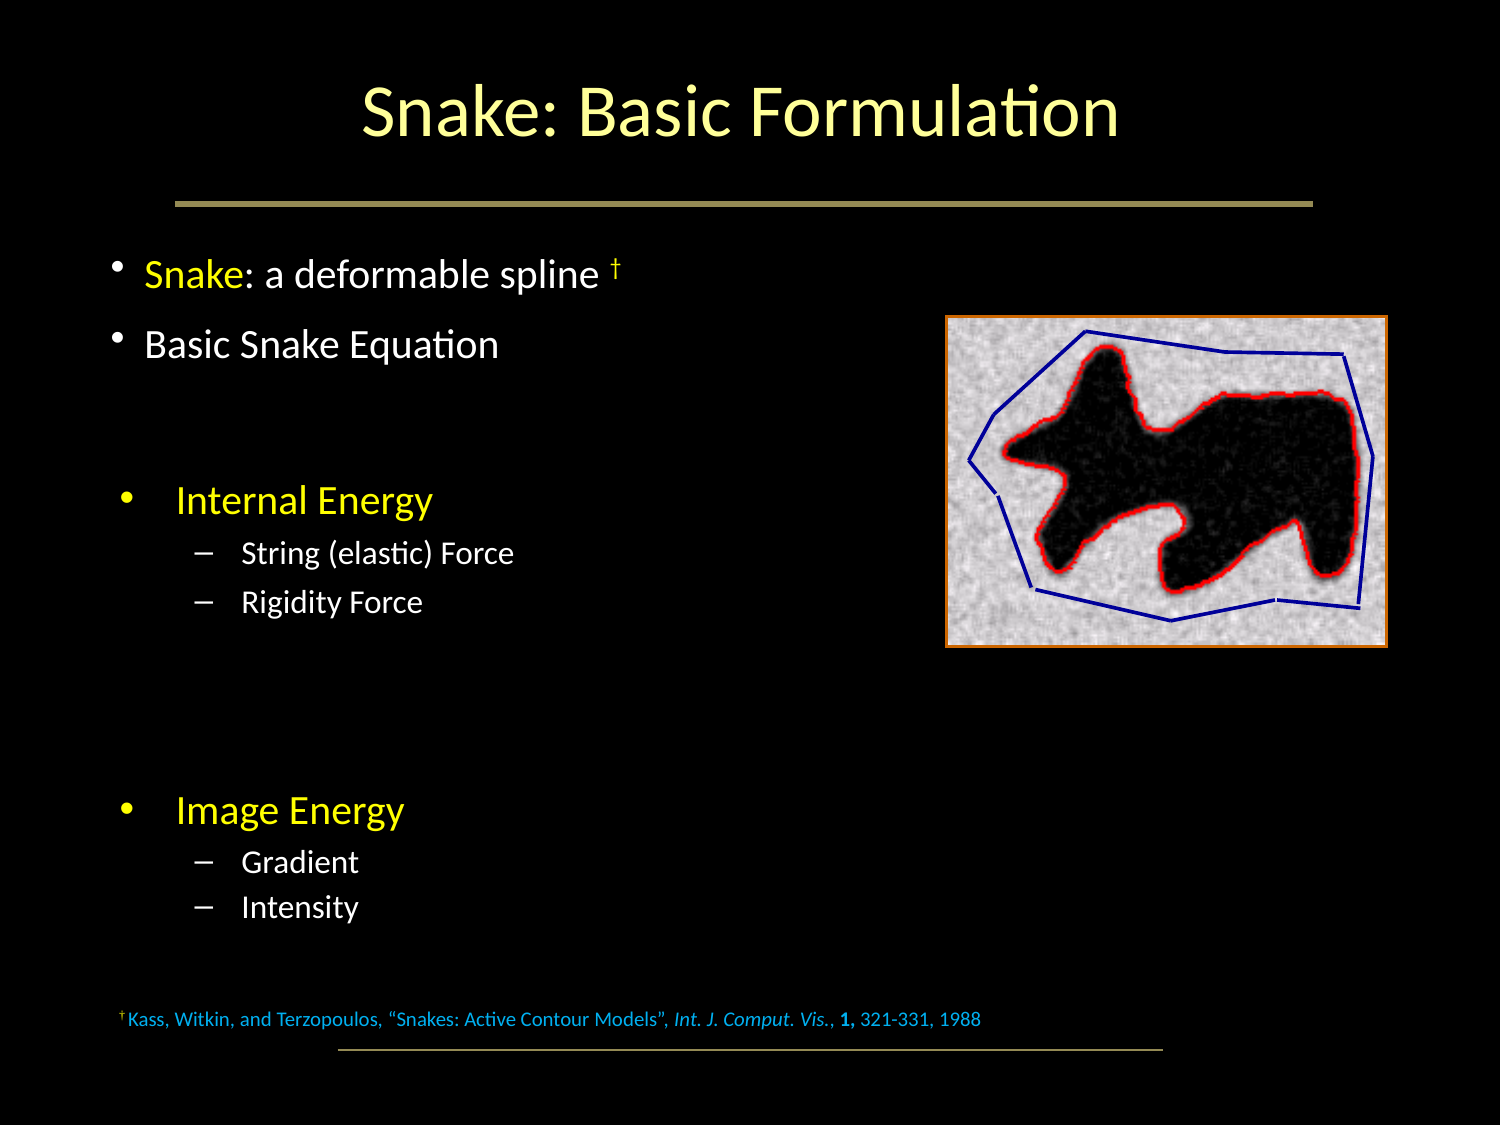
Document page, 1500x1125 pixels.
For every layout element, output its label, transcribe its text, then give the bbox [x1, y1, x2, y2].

title Snake: Basic Formulation [112, 12, 1388, 200]
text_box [948, 317, 1385, 646]
text_box † Kass, Witkin, and Terzopoulos, “Snakes: Active Contour Models”, Int. J. Comput. Vis., 1, 321-331, 1988 [104, 997, 1500, 1038]
